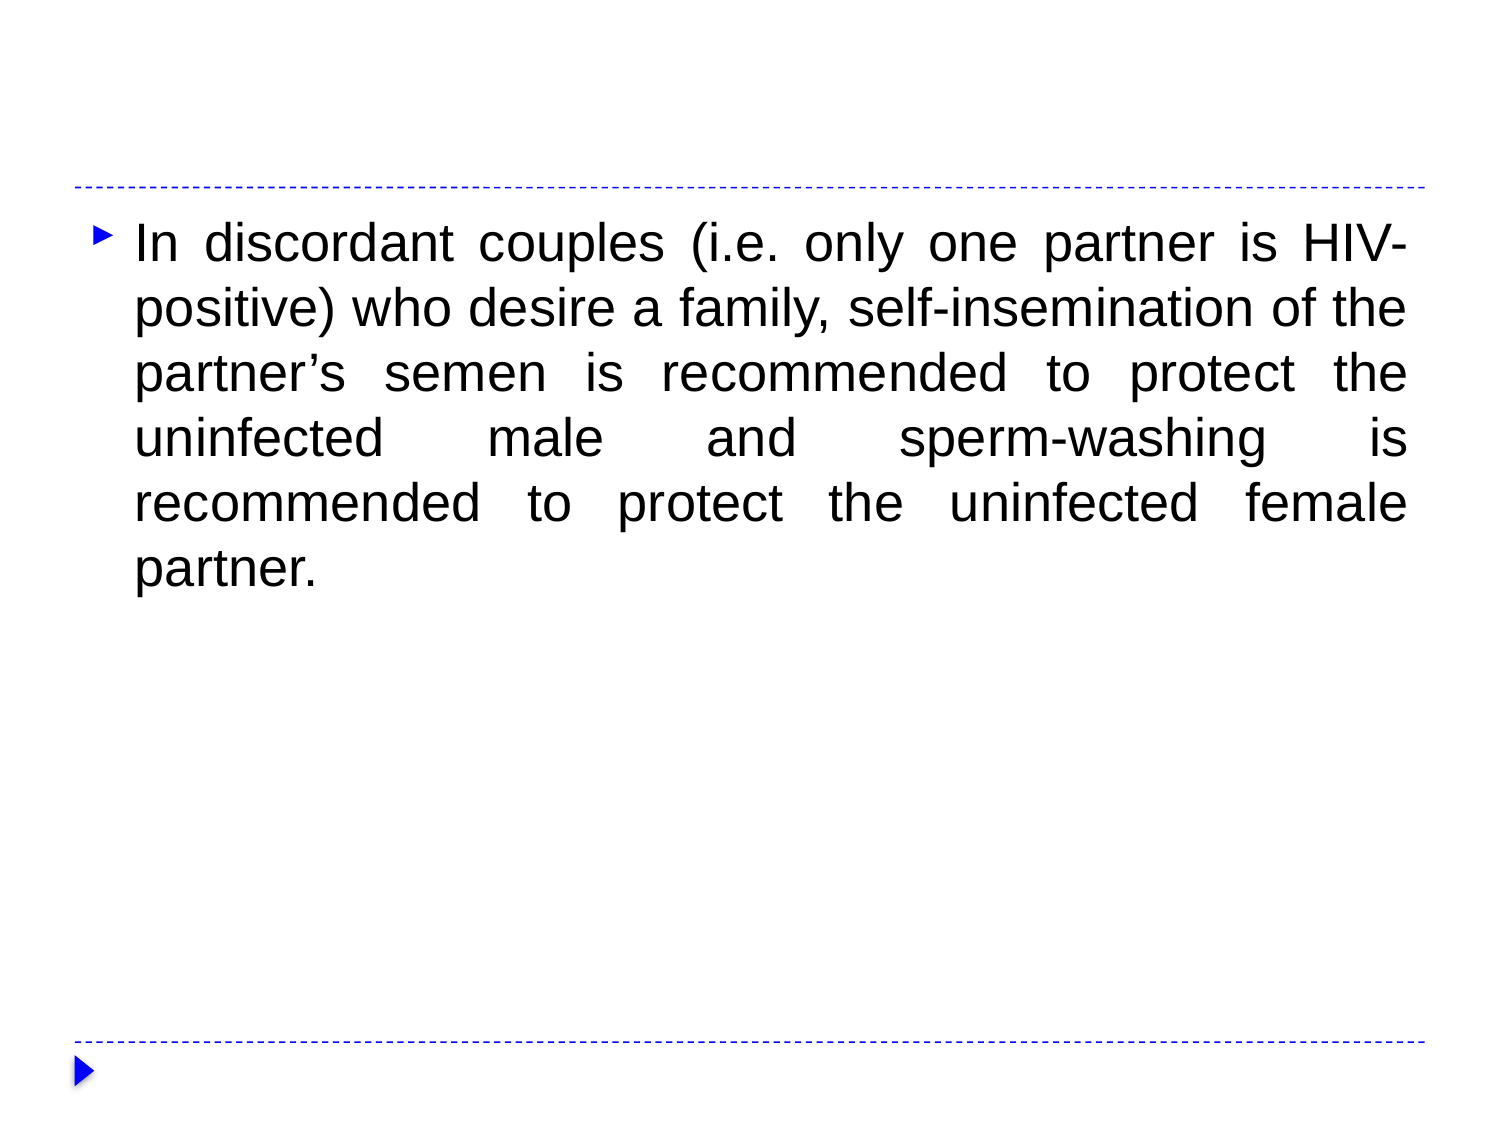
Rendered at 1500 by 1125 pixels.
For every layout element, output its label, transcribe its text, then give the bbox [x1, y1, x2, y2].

list In discordant couples (i.e. only one partner is HIV-positive) who desire a family, self-insemination of the partner’s semen is recommended to protect the uninfected male and sperm-washing is recommended to protect the uninfected female partner. [75, 200, 1425, 1010]
